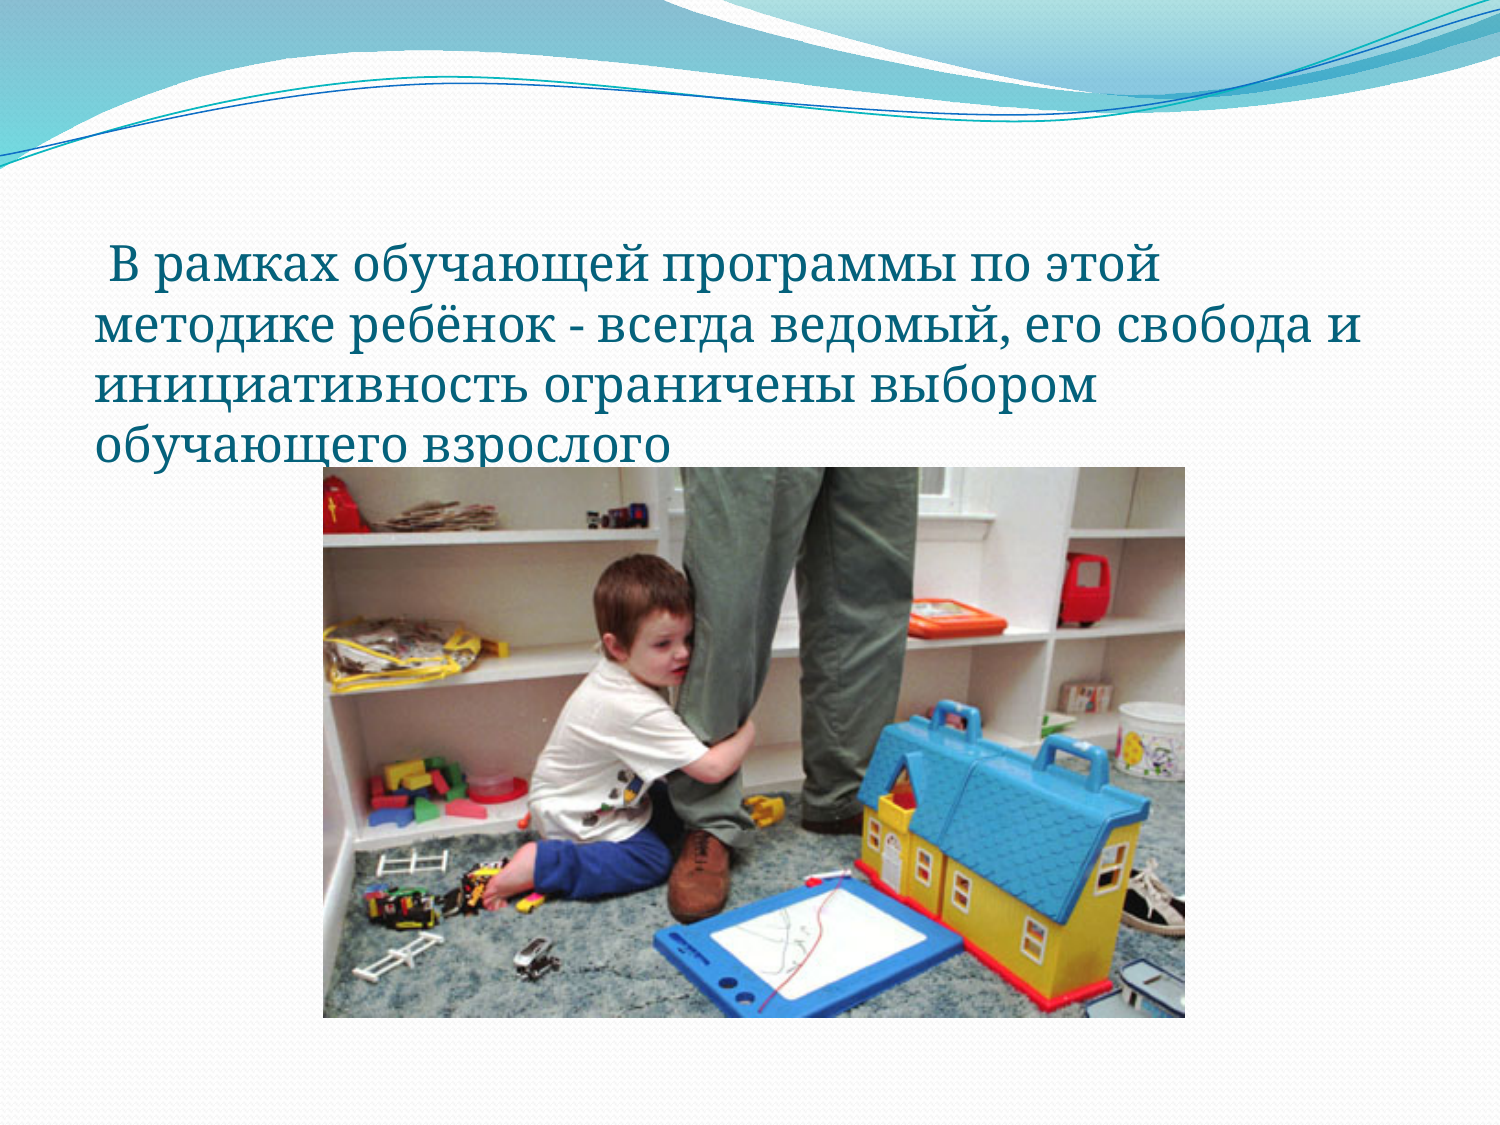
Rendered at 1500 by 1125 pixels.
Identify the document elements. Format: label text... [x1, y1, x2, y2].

picture [323, 467, 1186, 1018]
list В рамках обучающей программы по этой методике ребёнок - всегда ведомый, его свобода и инициативность ограничены выбором обучающего взрослого [79, 219, 1430, 454]
